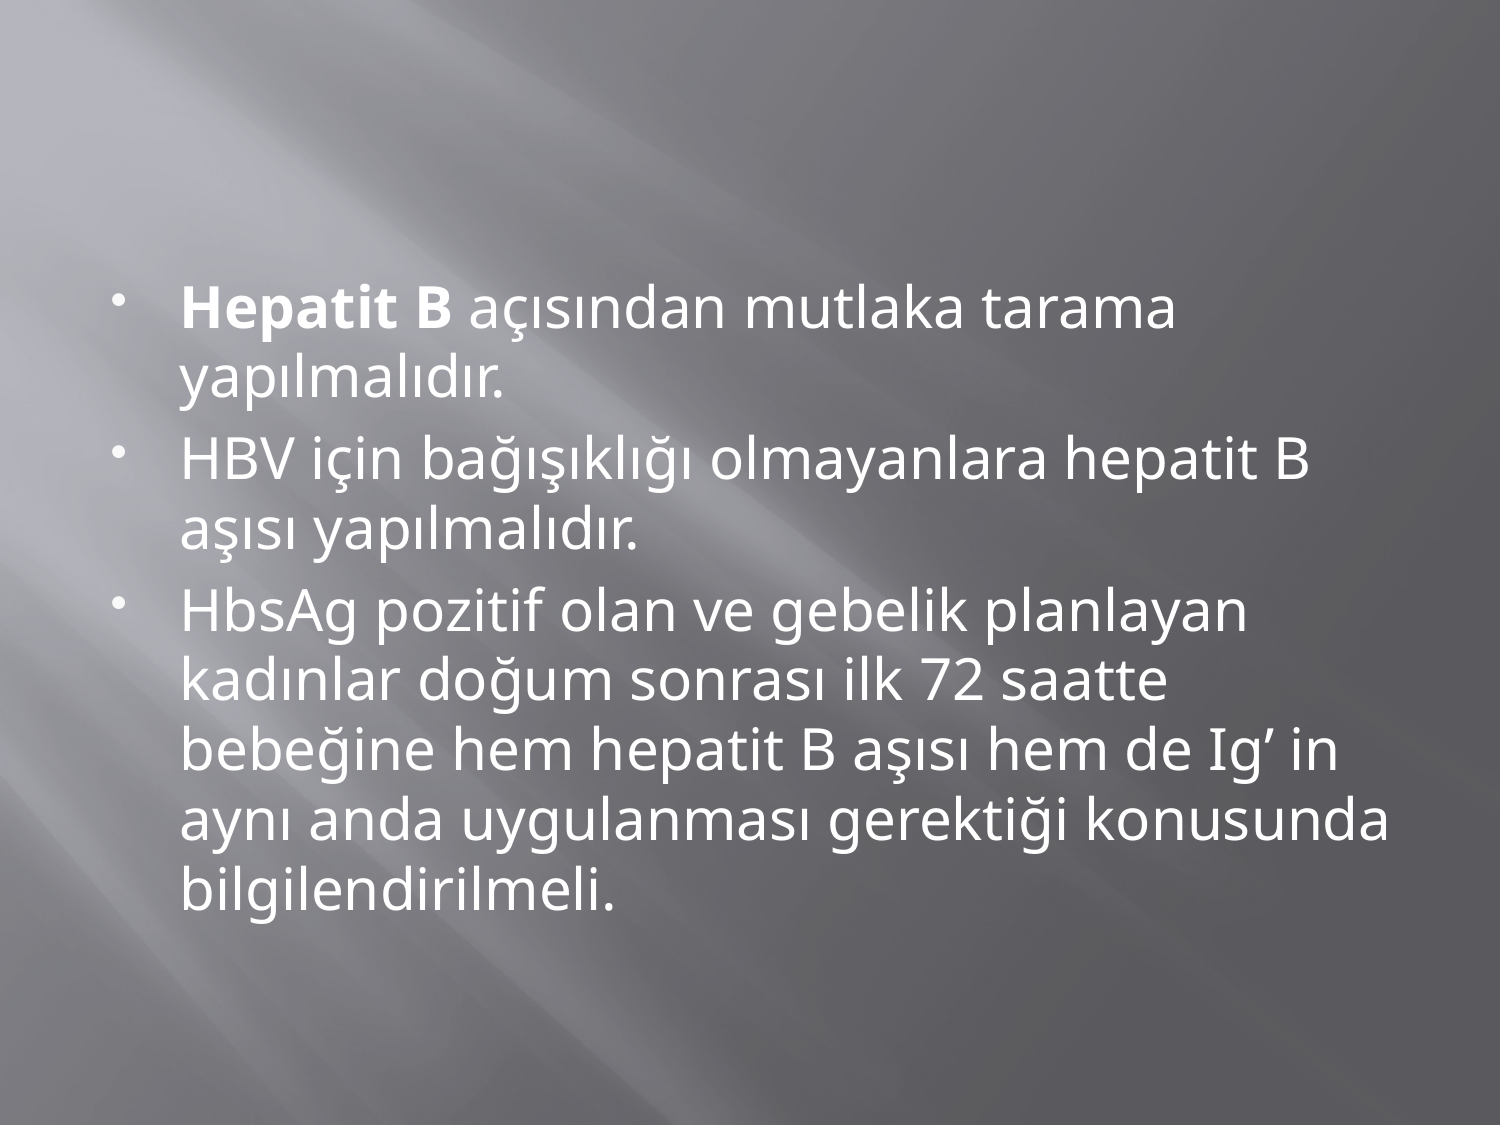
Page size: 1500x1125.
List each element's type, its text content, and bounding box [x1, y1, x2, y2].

list Hepatit B açısından mutlaka tarama yapılmalıdır. HBV için bağışıklığı olmayanlara hepatit B aşısı yapılmalıdır. HbsAg pozitif olan ve gebelik planlayan kadınlar doğum sonrası ilk 72 saatte bebeğine hem hepatit B aşısı hem de Ig’ in aynı anda uygulanması gerektiği konusunda bilgilendirilmeli. [75, 262, 1425, 1035]
